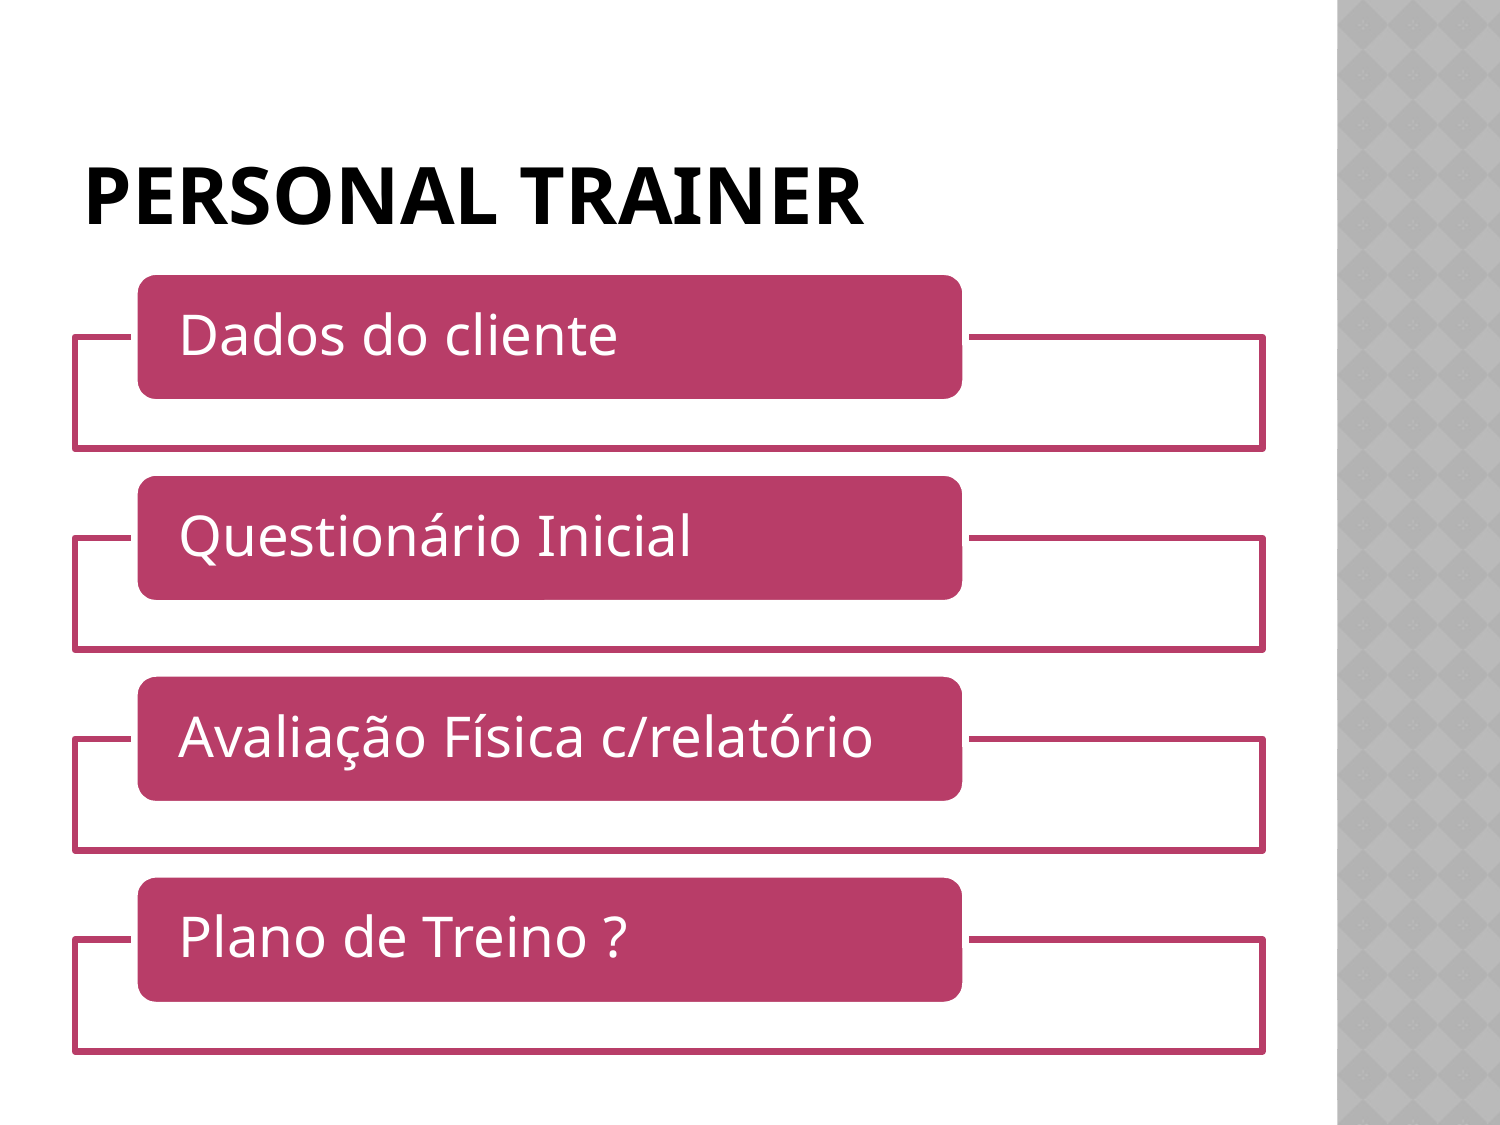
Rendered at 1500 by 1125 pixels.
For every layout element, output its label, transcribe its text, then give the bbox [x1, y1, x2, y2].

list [74, 263, 1263, 1060]
title Personal Trainer [75, 52, 1263, 240]
